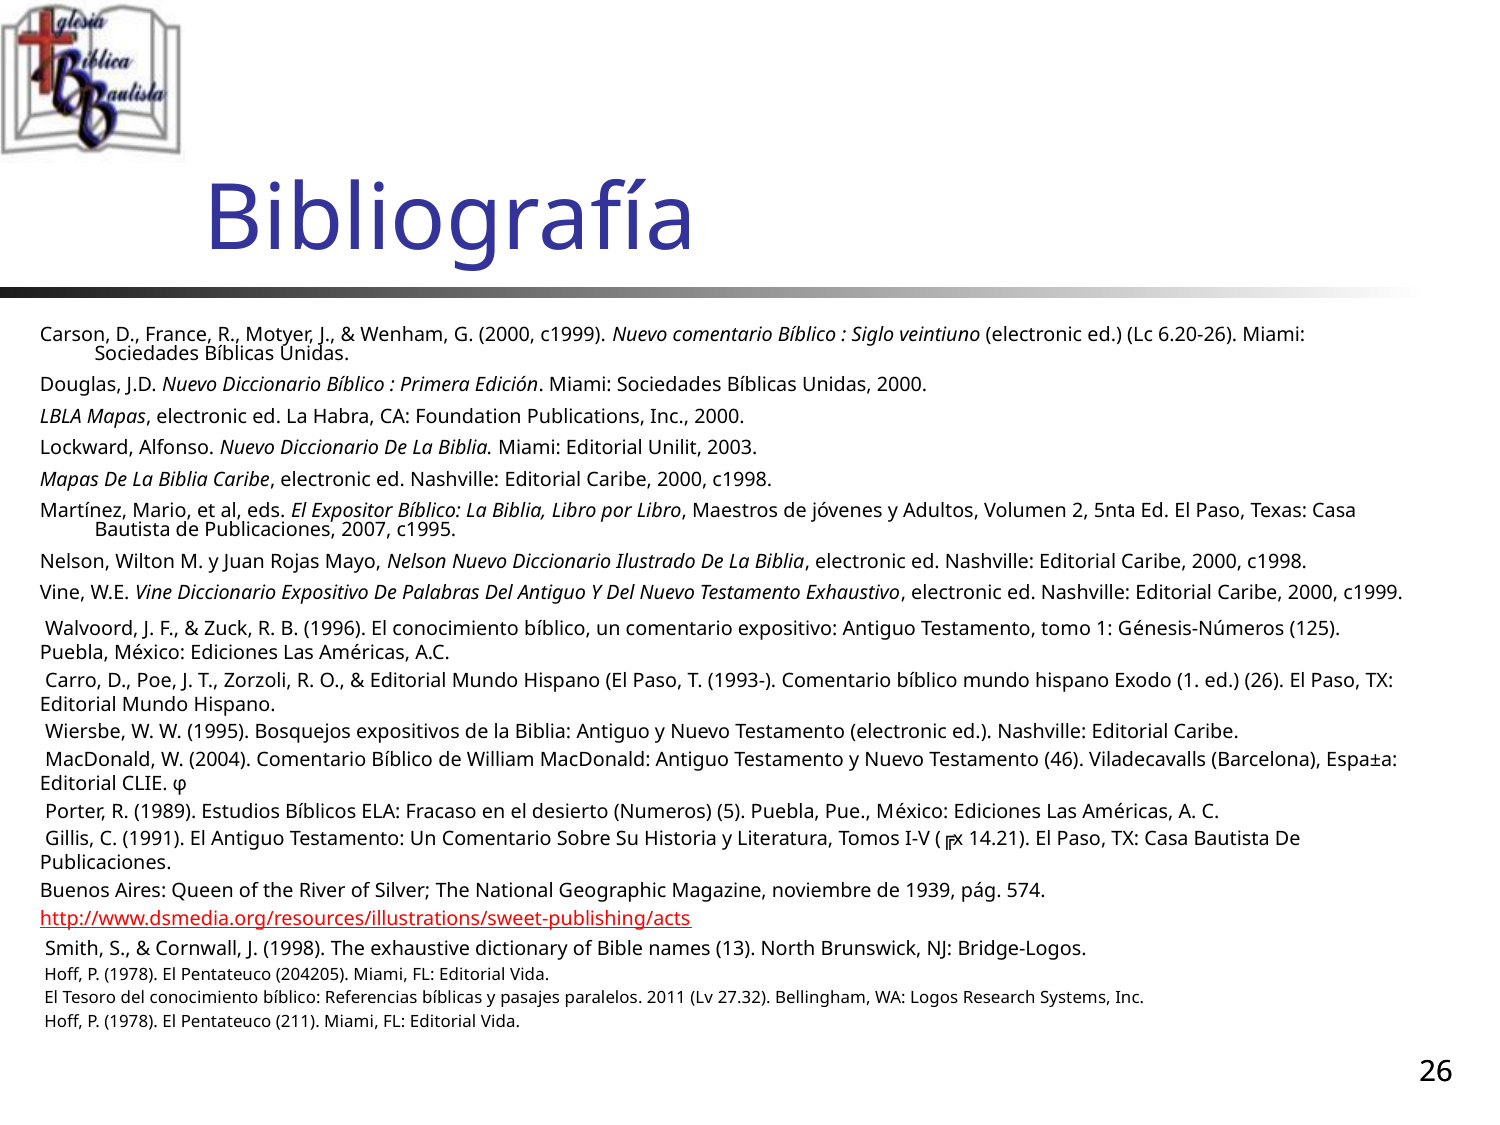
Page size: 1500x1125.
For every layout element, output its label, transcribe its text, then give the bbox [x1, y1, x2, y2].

picture [0, 0, 185, 163]
text_box 26 [1155, 1024, 1468, 1100]
list Carson, D., France, R., Motyer, J., & Wenham, G. (2000, c1999). Nuevo comentario Bíblico : Siglo veintiuno (electronic ed.) (Lc 6.20-26). Miami: Sociedades Bı́blicas Unidas. Douglas, J.D. Nuevo Diccionario Bíblico : Primera Edición. Miami: Sociedades Bíblicas Unidas, 2000. LBLA Mapas, electronic ed. La Habra, CA: Foundation Publications, Inc., 2000. Lockward, Alfonso. Nuevo Diccionario De La Biblia. Miami: Editorial Unilit, 2003. Mapas De La Biblia Caribe, electronic ed. Nashville: Editorial Caribe, 2000, c1998. Martínez, Mario, et al, eds. El Expositor Bíblico: La Biblia, Libro por Libro, Maestros de jóvenes y Adultos, Volumen 2, 5nta Ed. El Paso, Texas: Casa Bautista de Publicaciones, 2007, c1995. Nelson, Wilton M. y Juan Rojas Mayo, Nelson Nuevo Diccionario Ilustrado De La Biblia, electronic ed. Nashville: Editorial Caribe, 2000, c1998. Vine, W.E. Vine Diccionario Expositivo De Palabras Del Antiguo Y Del Nuevo Testamento Exhaustivo, electronic ed. Nashville: Editorial Caribe, 2000, c1999. Walvoord, J. F., & Zuck, R. B. (1996). El conocimiento bíblico, un comentario expositivo: Antiguo Testamento, tomo 1: Génesis-Números (125). Puebla, México: Ediciones Las Américas, A.C. Carro, D., Poe, J. T., Zorzoli, R. O., & Editorial Mundo Hispano (El Paso, T. (1993-). Comentario bı́blico mundo hispano Exodo (1. ed.) (26). El Paso, TX: Editorial Mundo Hispano. Wiersbe, W. W. (1995). Bosquejos expositivos de la Biblia: Antiguo y Nuevo Testamento (electronic ed.). Nashville: Editorial Caribe. MacDonald, W. (2004). Comentario Bíblico de William MacDonald: Antiguo Testamento y Nuevo Testamento (46). Viladecavalls (Barcelona), Espa±a: Editorial CLIE. φ Porter, R. (1989). Estudios Bı́blicos ELA: Fracaso en el desierto (Numeros) (5). Puebla, Pue., México: Ediciones Las Américas, A. C. Gillis, C. (1991). El Antiguo Testamento: Un Comentario Sobre Su Historia y Literatura, Tomos I-V (╔x 14.21). El Paso, TX: Casa Bautista De Publicaciones. Buenos Aires: Queen of the River of Silver; The National Geographic Magazine, noviembre de 1939, pág. 574. http://www.dsmedia.org/resources/illustrations/sweet-publishing/acts Smith, S., & Cornwall, J. (1998). The exhaustive dictionary of Bible names (13). North Brunswick, NJ: Bridge-Logos. Hoff, P. (1978). El Pentateuco (204205). Miami, FL: Editorial Vida. El Tesoro del conocimiento bíblico: Referencias bíblicas y pasajes paralelos. 2011 (Lv 27.32). Bellingham, WA: Logos Research Systems, Inc. Hoff, P. (1978). El Pentateuco (211). Miami, FL: Editorial Vida. [24, 318, 1426, 1051]
title Bibliografía [188, 34, 1468, 276]
